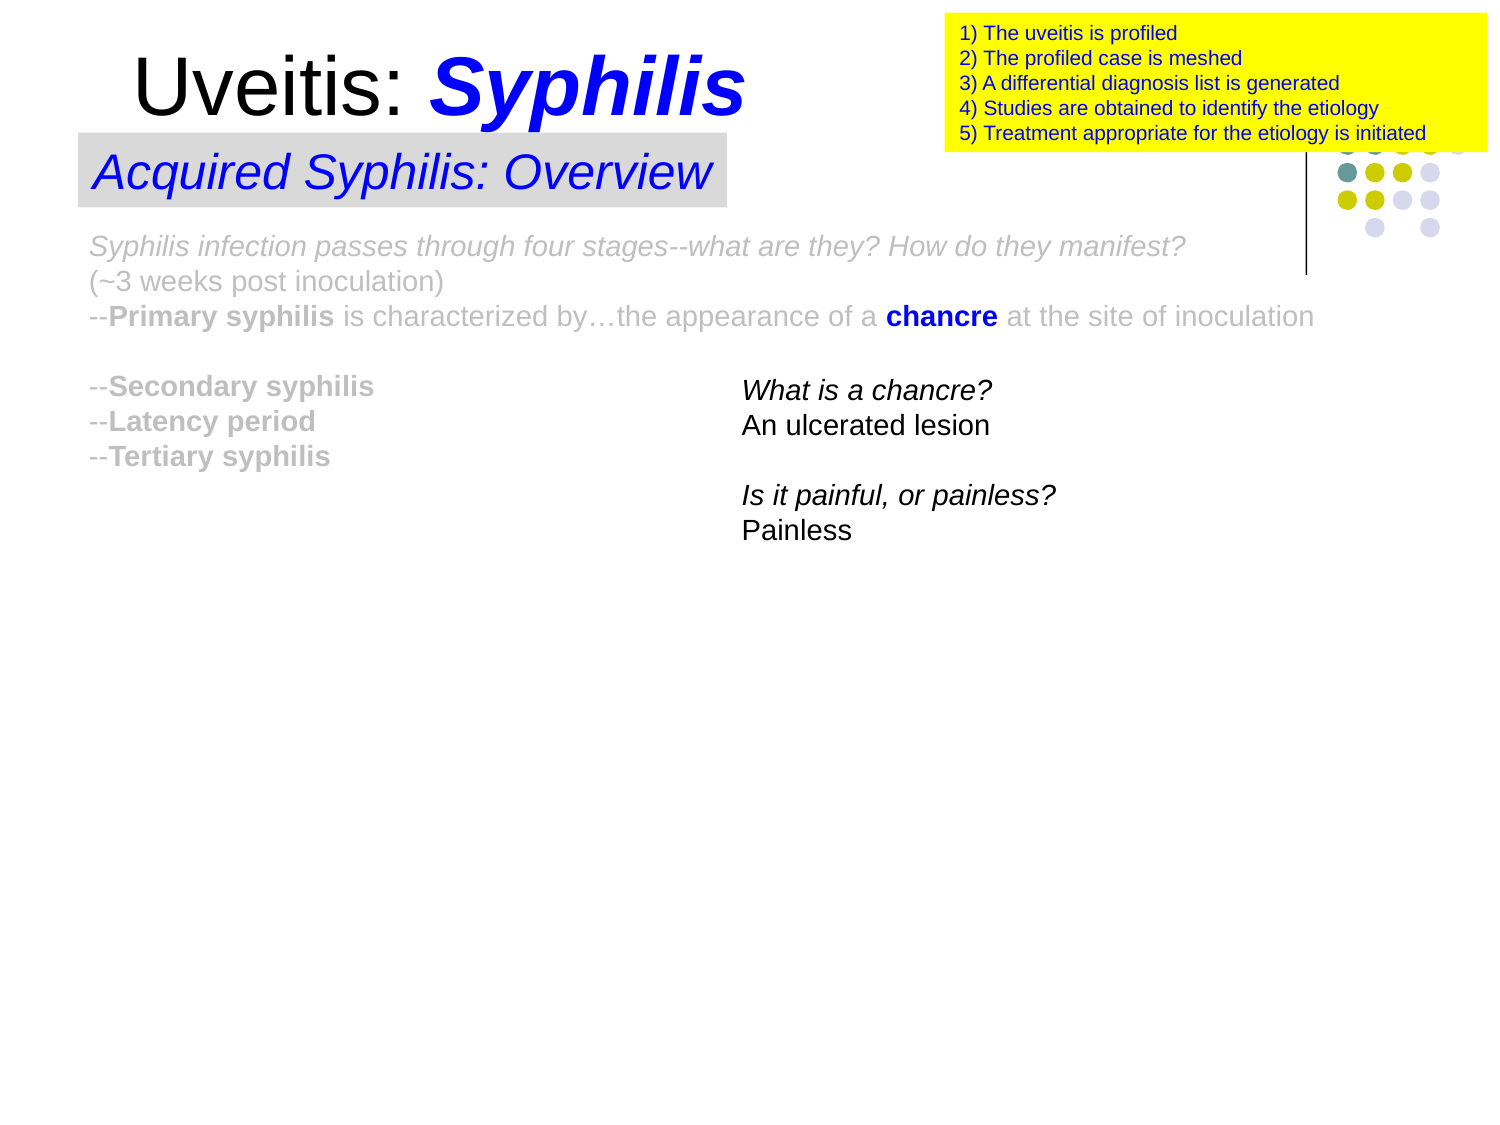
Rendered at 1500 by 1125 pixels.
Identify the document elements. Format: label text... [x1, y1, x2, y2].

text_box Uveitis: Syphilis [117, 24, 764, 140]
text_box 1) The uveitis is profiled 2) The profiled case is meshed 3) A differential diagnosis list is generated 4) Studies are obtained to identify the etiology 5) Treatment appropriate for the etiology is initiated [944, 12, 1488, 153]
text_box What is a chancre? An ulcerated lesion Is it painful, or painless? Painless [726, 364, 1072, 554]
text_box Acquired Syphilis: Overview [78, 132, 727, 208]
text_box Syphilis infection passes through four stages--what are they? How do they manifest? (~3 weeks post inoculation) --Primary syphilis is characterized by…the appearance of a chancre at the site of inoculation (~6 to 8 weeks after chancre resolution) --Secondary syphilis is characterized by…lymphadenopathy, and a maculopapular rash --Latency period of one year to many decades --Tertiary syphilis [74, 219, 1416, 480]
